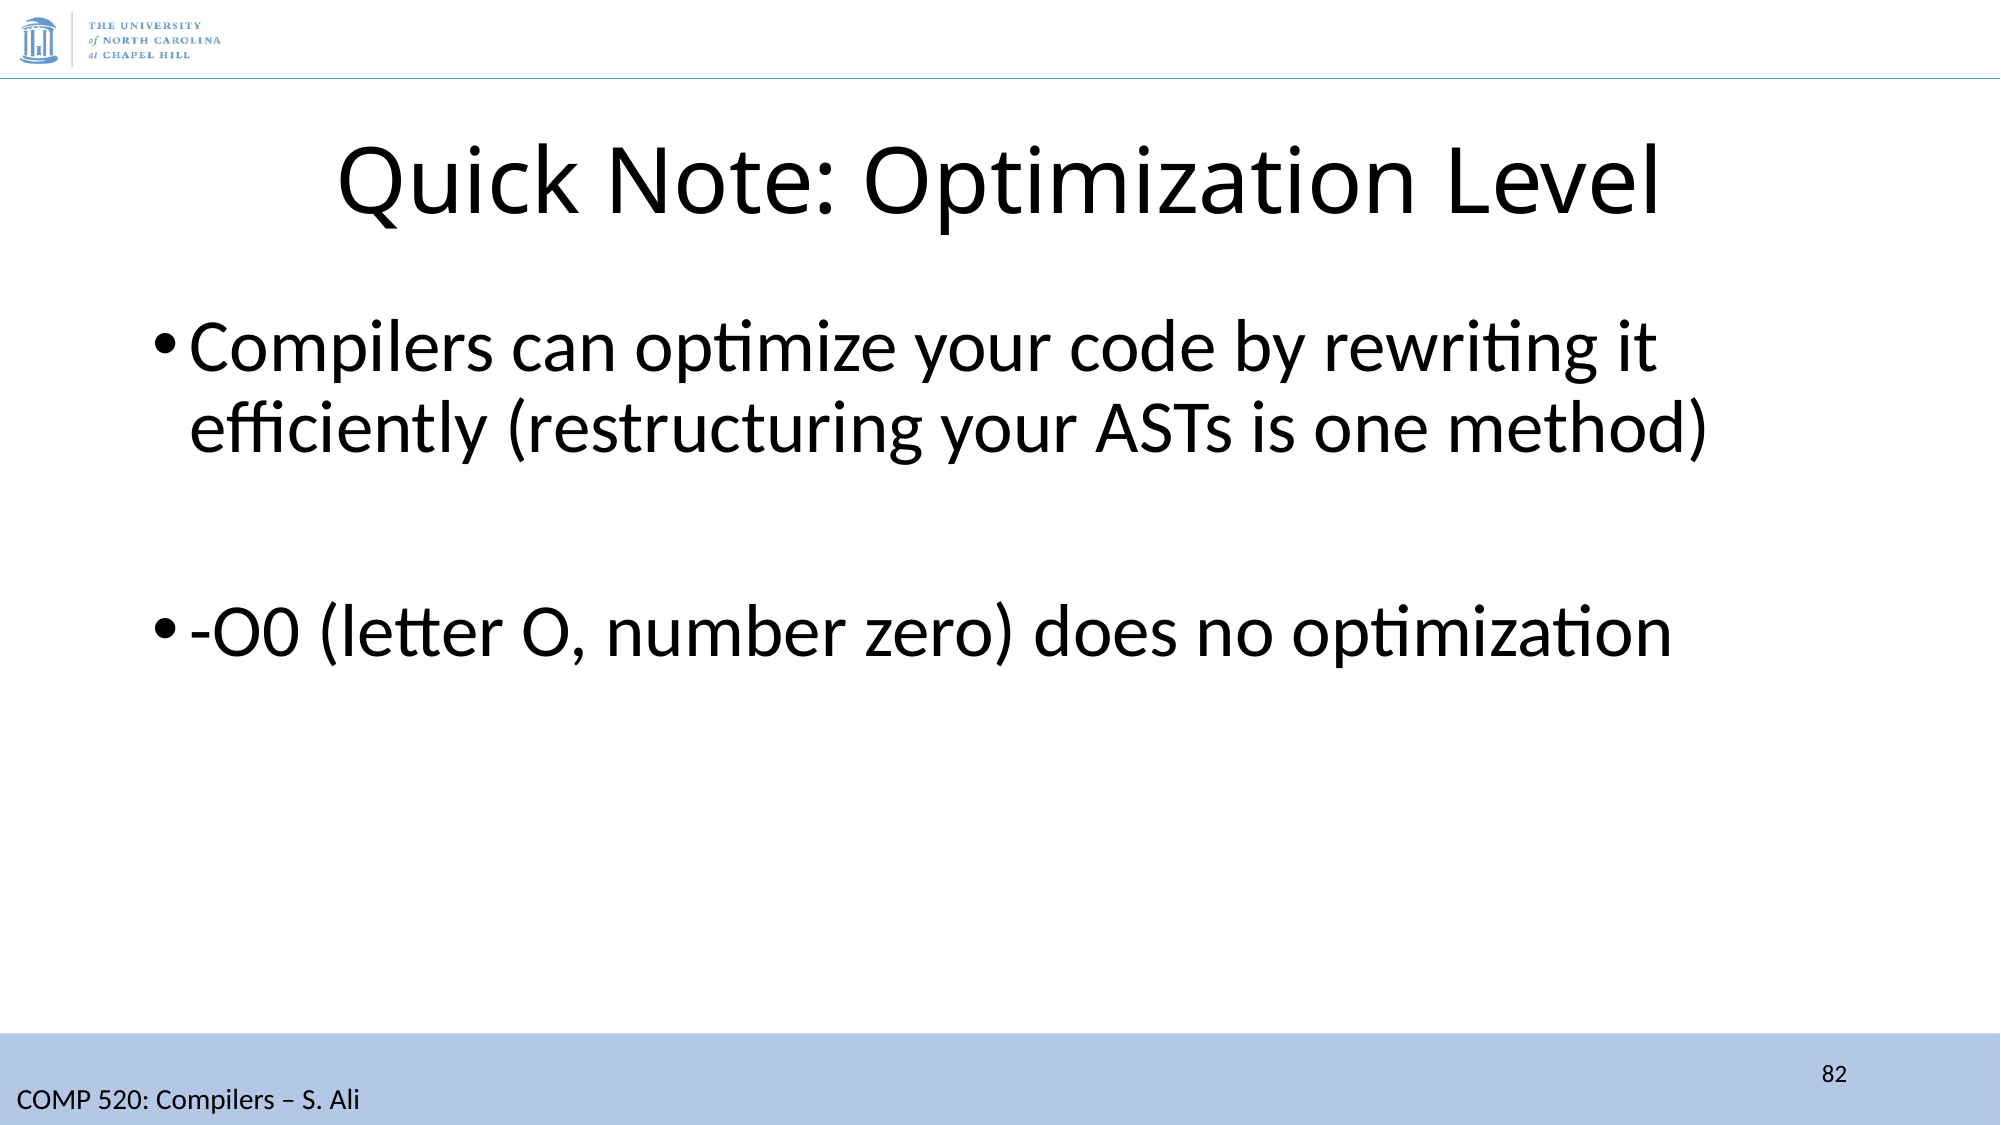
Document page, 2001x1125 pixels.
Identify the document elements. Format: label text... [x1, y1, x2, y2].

text_box COMP 520: Compilers – S. Ali [2, 1072, 376, 1123]
slide_number 82 [1412, 1042, 1863, 1103]
list Compilers can optimize your code by rewriting it efficiently (restructuring your ASTs is one method) -O0 (letter O, number zero) does no optimization [137, 299, 1863, 1014]
text_box [0, 1032, 2000, 1125]
picture [16, 12, 228, 67]
title Quick Note: Optimization Level [137, 89, 1863, 278]
